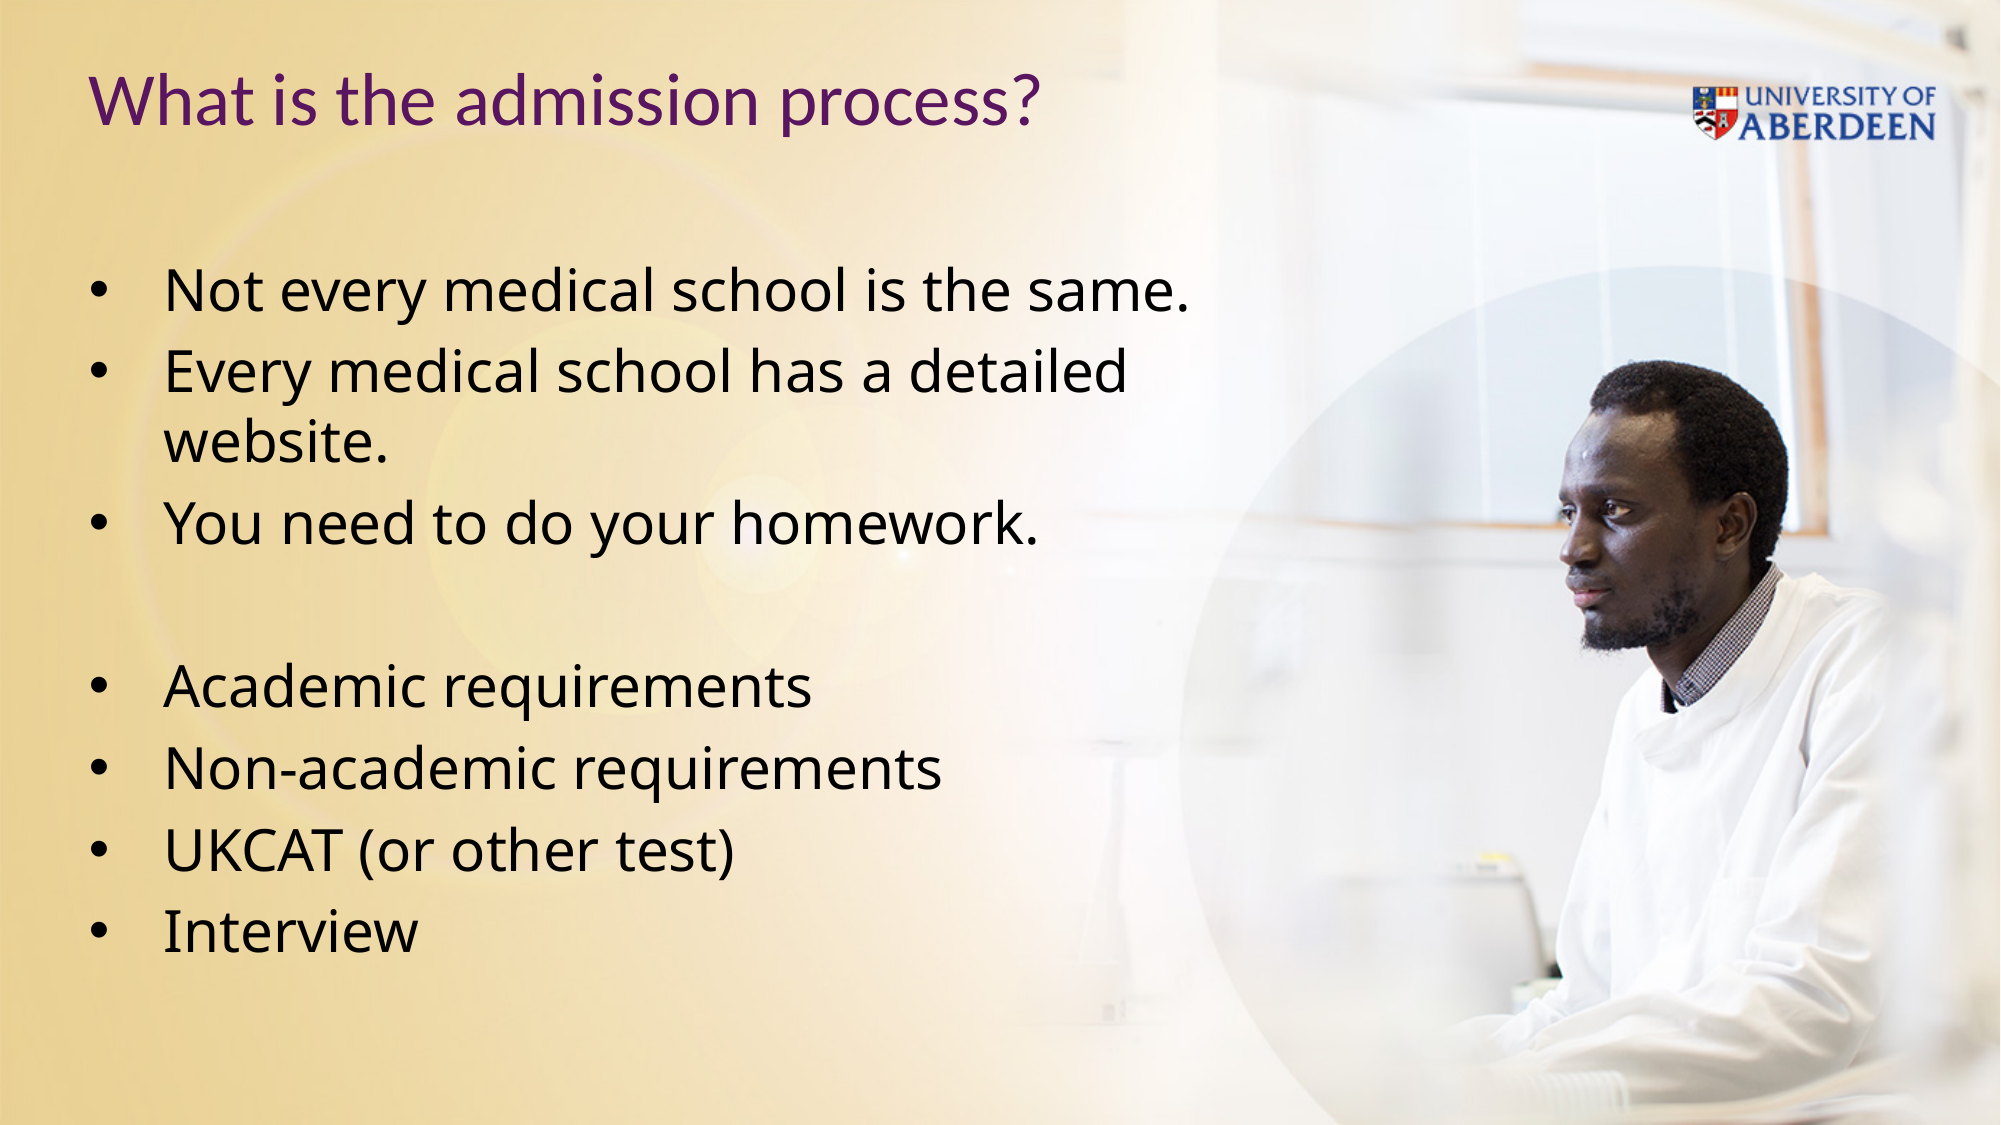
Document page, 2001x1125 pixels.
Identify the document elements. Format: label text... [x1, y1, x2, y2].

title What is the admission process? [73, 42, 1086, 245]
picture [0, 0, 2001, 1125]
list Not every medical school is the same. Every medical school has a detailed website. You need to do your homework. Academic requirements Non-academic requirements UKCAT (or other test) Interview [73, 245, 1264, 1012]
